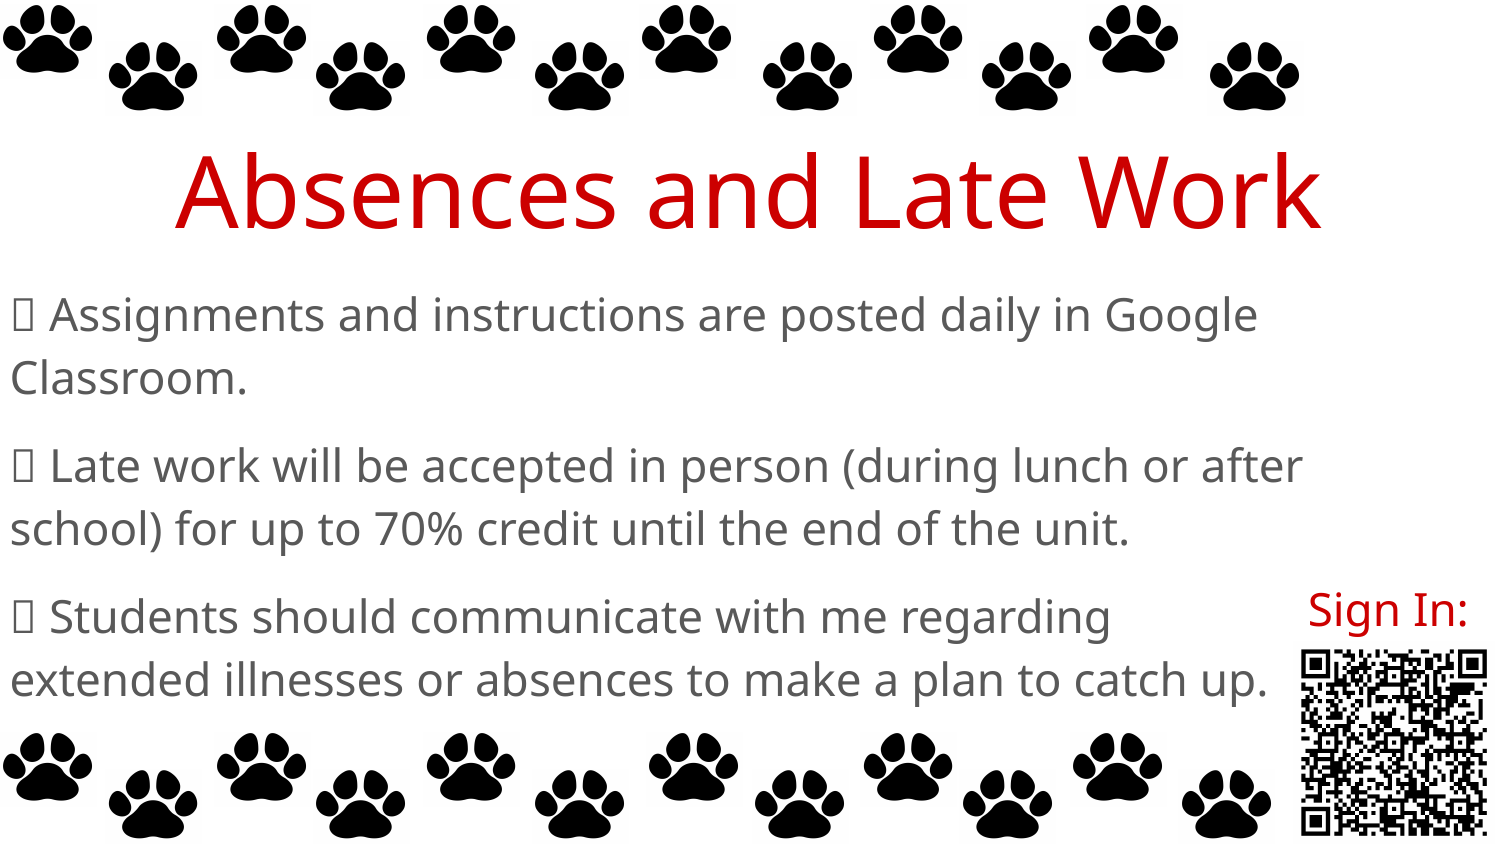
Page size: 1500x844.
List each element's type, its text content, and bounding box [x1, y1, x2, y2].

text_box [0, 4, 410, 117]
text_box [870, 4, 1304, 117]
text_box 🖤 Assignments and instructions are posted daily in Google Classroom. 🖤 Late work will be accepted in person (during lunch or after school) for up to 70% credit until the end of the unit. 🖤 Students should communicate with me regarding extended illnesses or absences to make a plan to catch up. [0, 261, 1431, 810]
text_box Absences and Late Work [0, 113, 1500, 263]
text_box Sign In: [1292, 565, 1500, 612]
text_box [423, 4, 857, 117]
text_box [646, 732, 1275, 844]
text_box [0, 732, 629, 844]
picture [1292, 641, 1495, 844]
